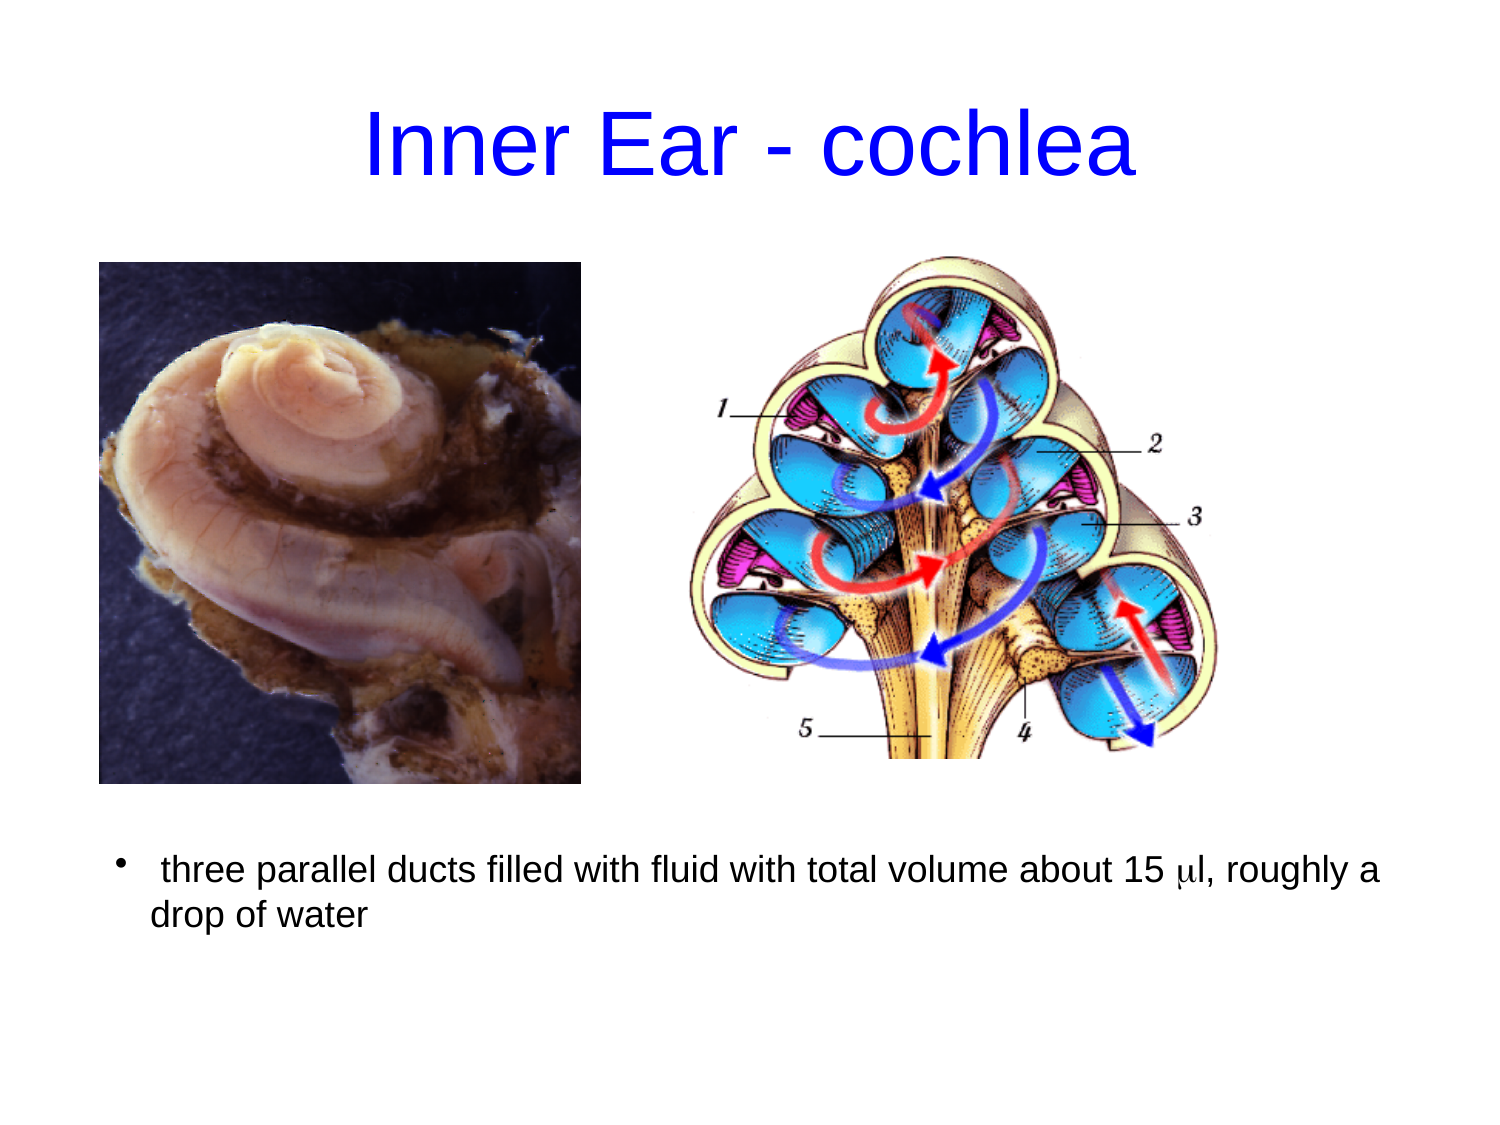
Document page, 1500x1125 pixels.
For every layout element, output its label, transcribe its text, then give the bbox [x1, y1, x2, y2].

picture [687, 249, 1226, 760]
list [99, 262, 581, 784]
title Inner Ear - cochlea [75, 45, 1425, 233]
text_box three parallel ducts filled with fluid with total volume about 15 ml, roughly a drop of water [99, 837, 1425, 943]
